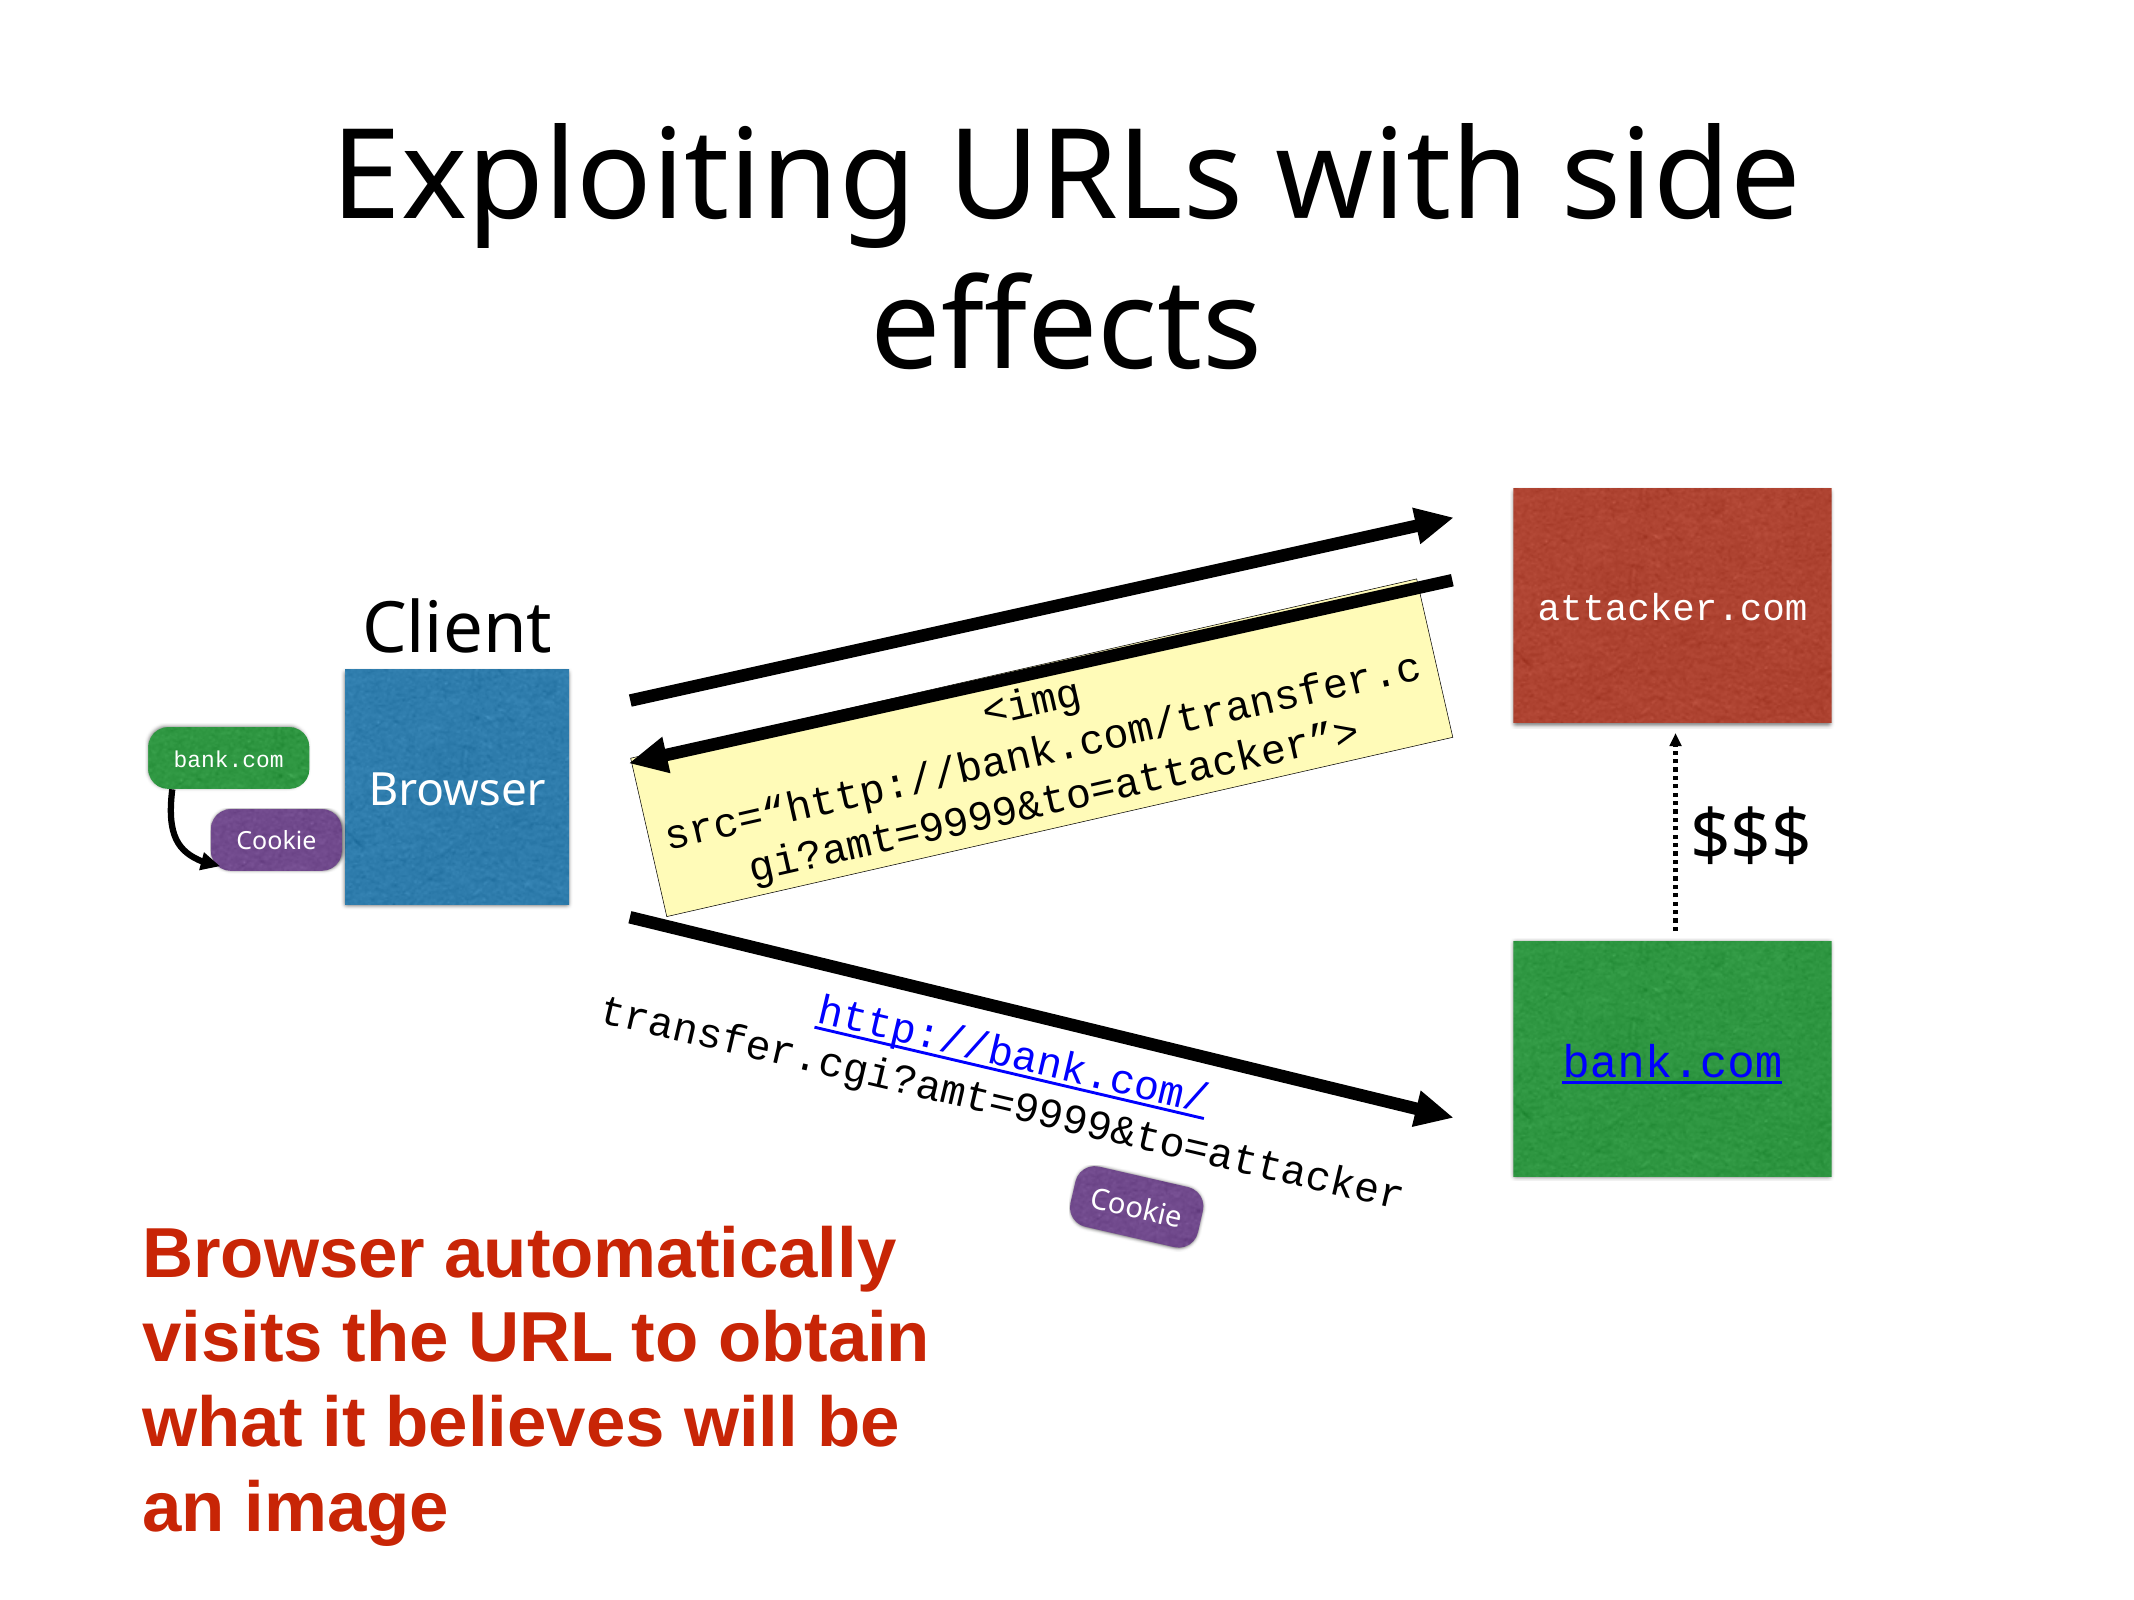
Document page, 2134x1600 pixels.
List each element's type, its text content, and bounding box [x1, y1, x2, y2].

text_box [344, 574, 570, 905]
text_box Browser automatically visits the URL to obtain what it believes will be an image [136, 1199, 938, 1553]
text_box bank.com [1513, 941, 1832, 1177]
text_box attacker.com [1513, 488, 1832, 723]
title Exploiting URLs with side effects [133, 66, 2000, 422]
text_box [1675, 733, 1818, 932]
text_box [148, 726, 342, 872]
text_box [586, 917, 1453, 1228]
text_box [629, 578, 1454, 911]
text_box [1212, 514, 1453, 571]
text_box Cookie [1112, 1233, 1198, 1248]
